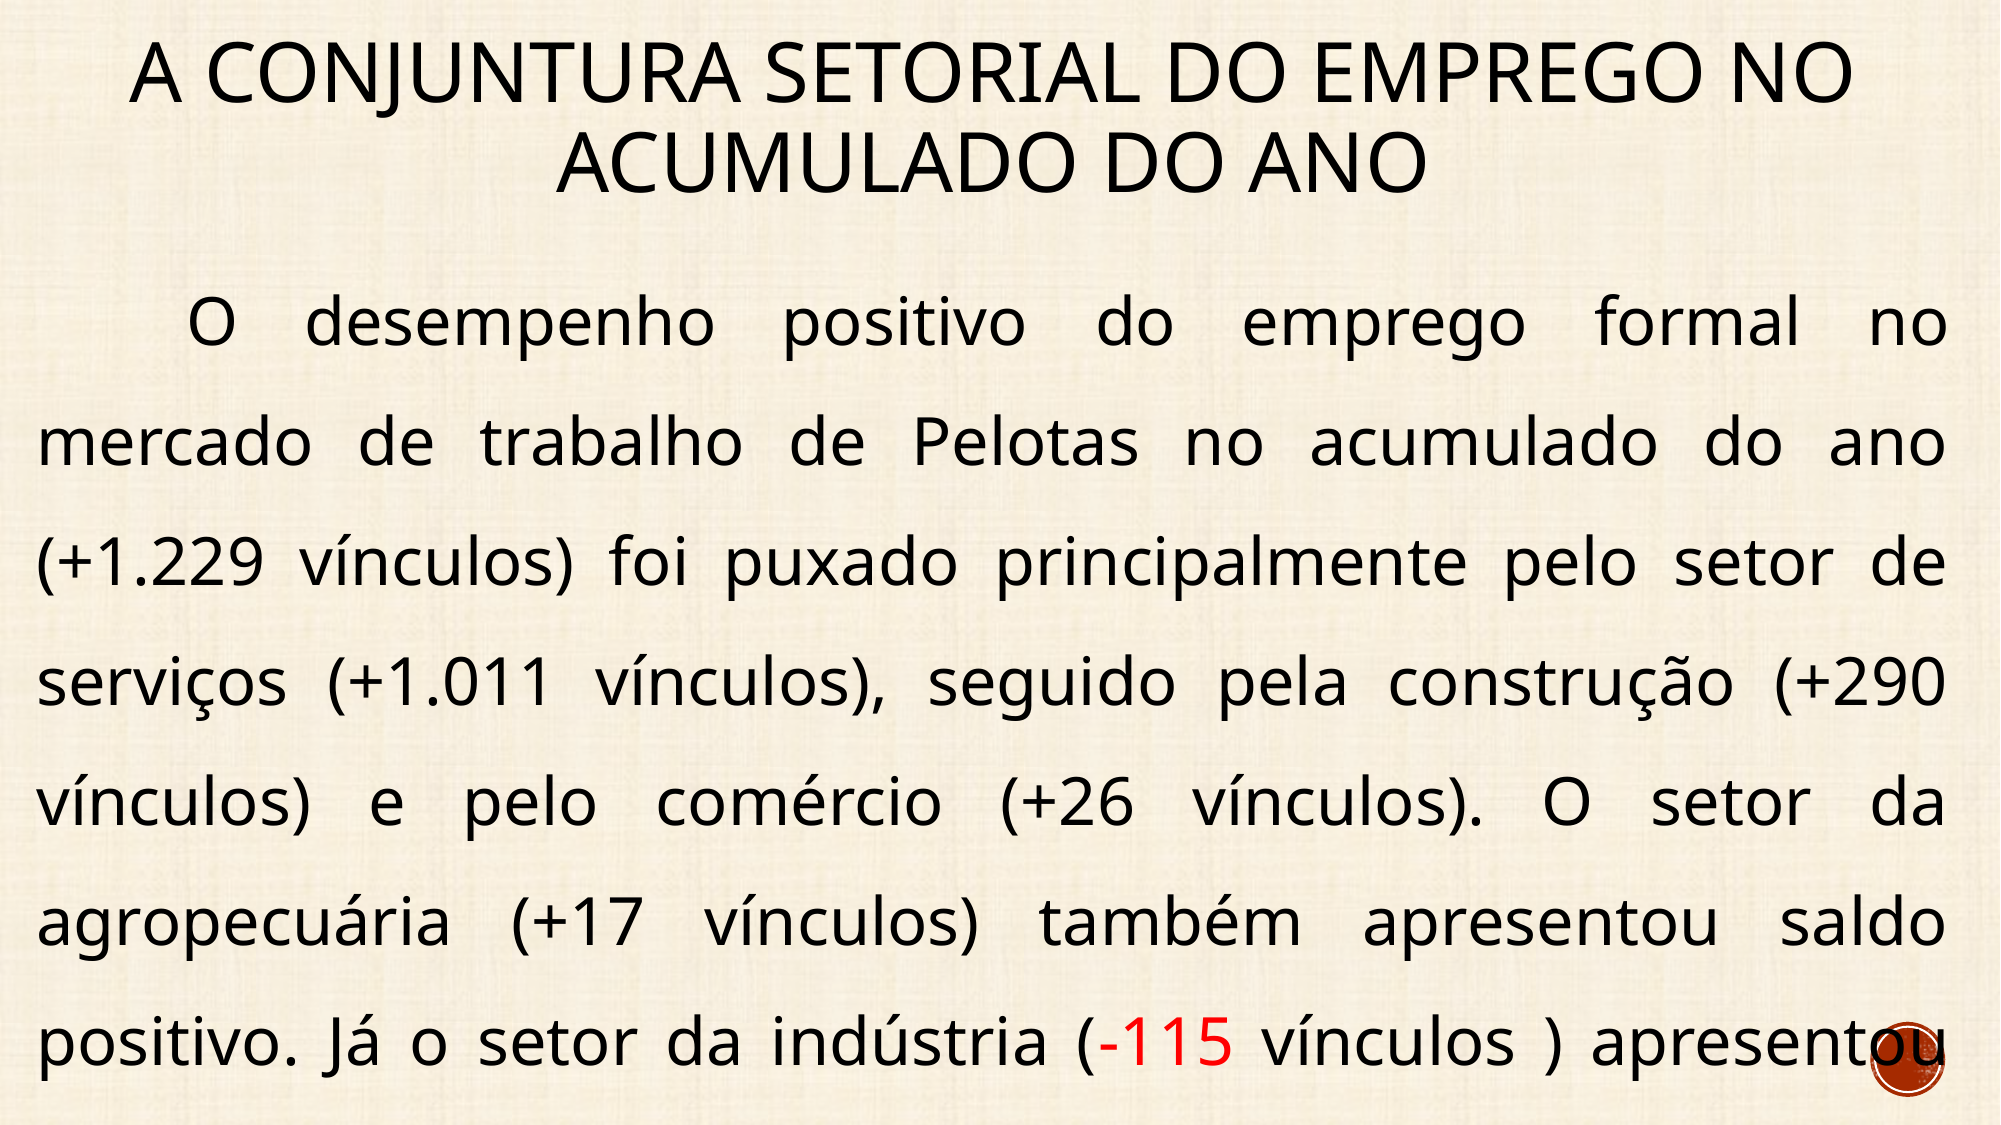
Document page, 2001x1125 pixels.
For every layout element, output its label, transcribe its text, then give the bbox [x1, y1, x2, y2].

list O desempenho positivo do emprego formal no mercado de trabalho de Pelotas no acumulado do ano (+1.229 vínculos) foi puxado principalmente pelo setor de serviços (+1.011 vínculos), seguido pela construção (+290 vínculos) e pelo comércio (+26 vínculos). O setor da agropecuária (+17 vínculos) também apresentou saldo positivo. Já o setor da indústria (-115 vínculos ) apresentou saldo negativo. [21, 231, 1966, 1098]
title A conjuntura setorial do emprego no acumulado do ano [21, 27, 1966, 213]
